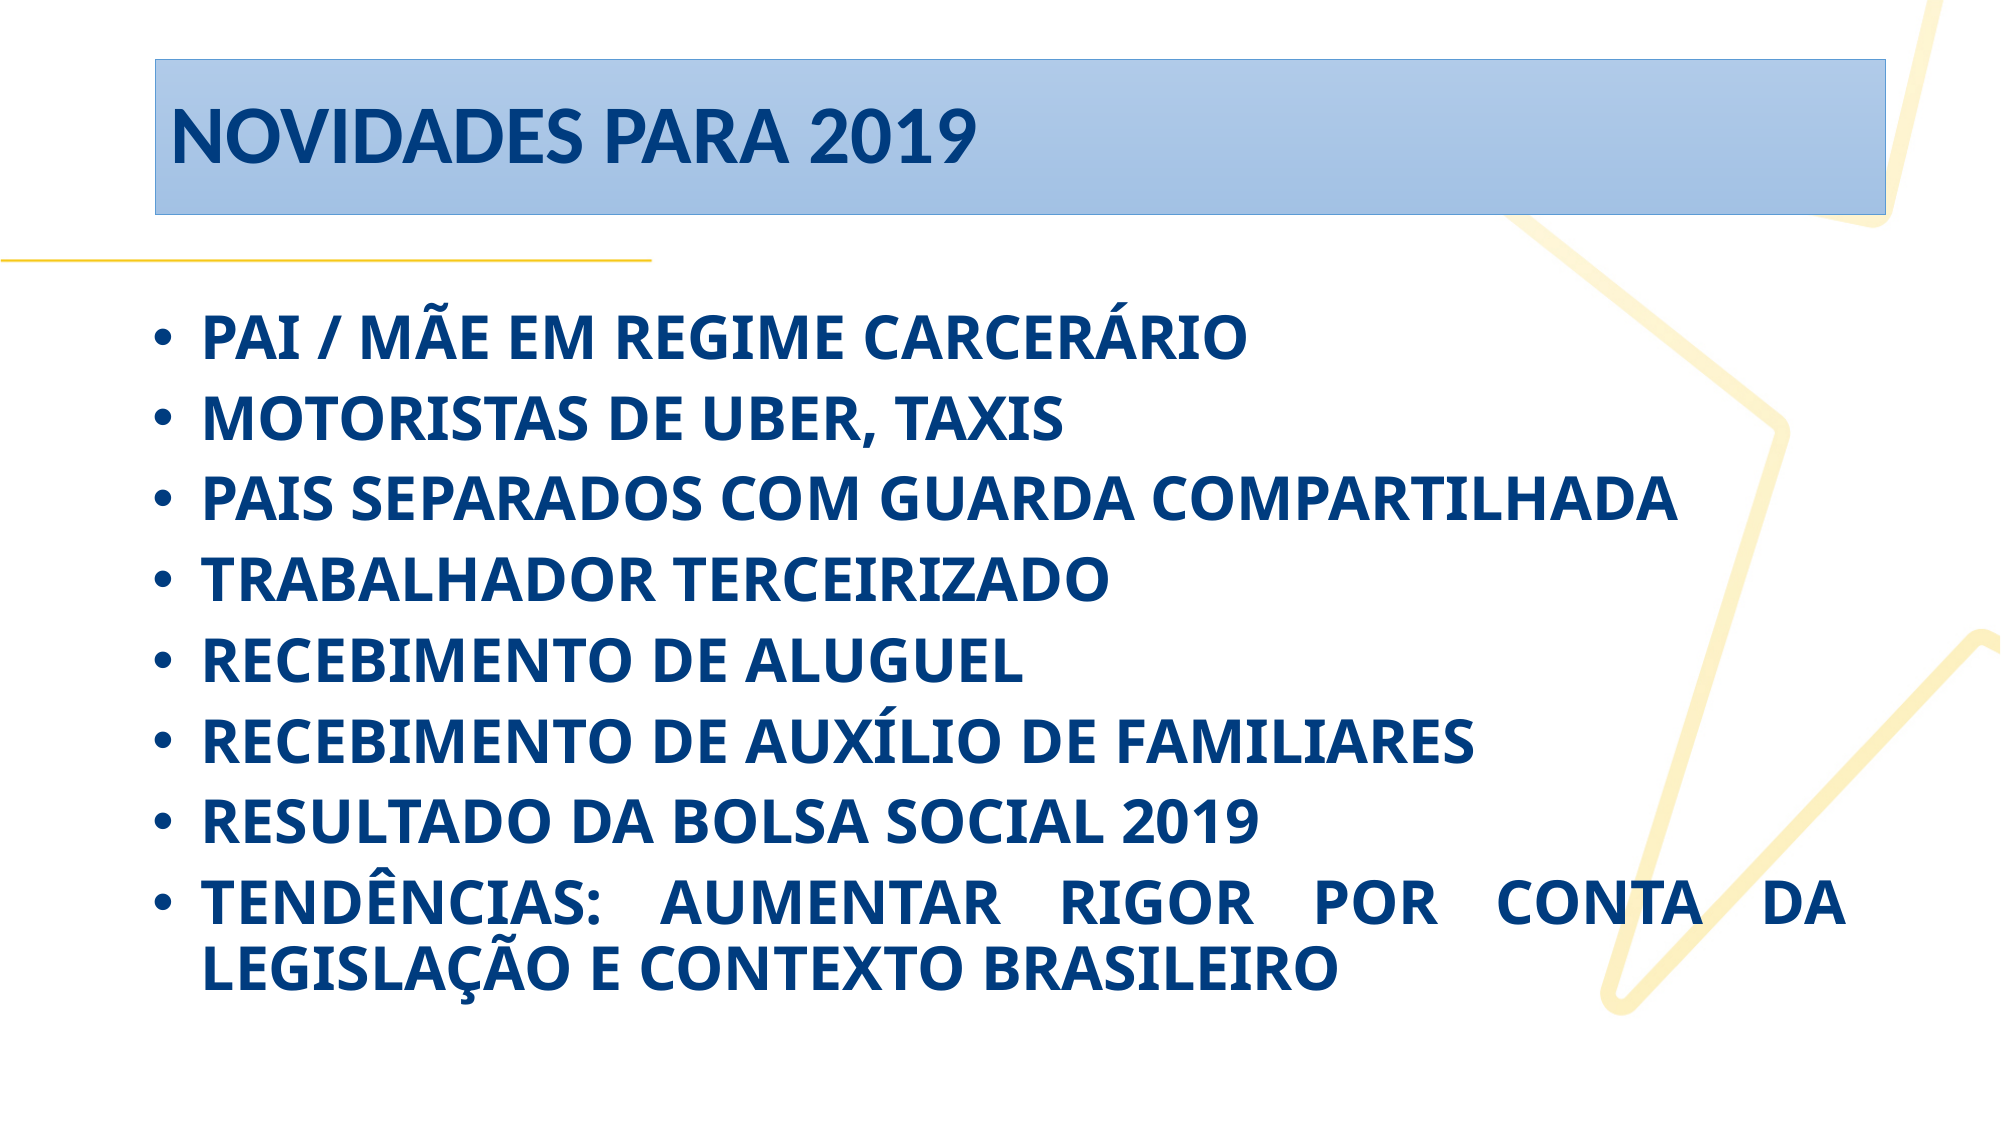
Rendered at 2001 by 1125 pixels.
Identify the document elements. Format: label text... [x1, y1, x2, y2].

list PAI / MÃE EM REGIME CARCERÁRIO MOTORISTAS DE UBER, TAXIS PAIS SEPARADOS COM GUARDA COMPARTILHADA TRABALHADOR TERCEIRIZADO RECEBIMENTO DE ALUGUEL RECEBIMENTO DE AUXÍLIO DE FAMILIARES RESULTADO DA BOLSA SOCIAL 2019 TENDÊNCIAS: AUMENTAR RIGOR POR CONTA DA LEGISLAÇÃO E CONTEXTO BRASILEIRO [137, 299, 1863, 1014]
picture [0, 0, 2001, 1125]
title NOVIDADES PARA 2019 [155, 59, 1886, 215]
